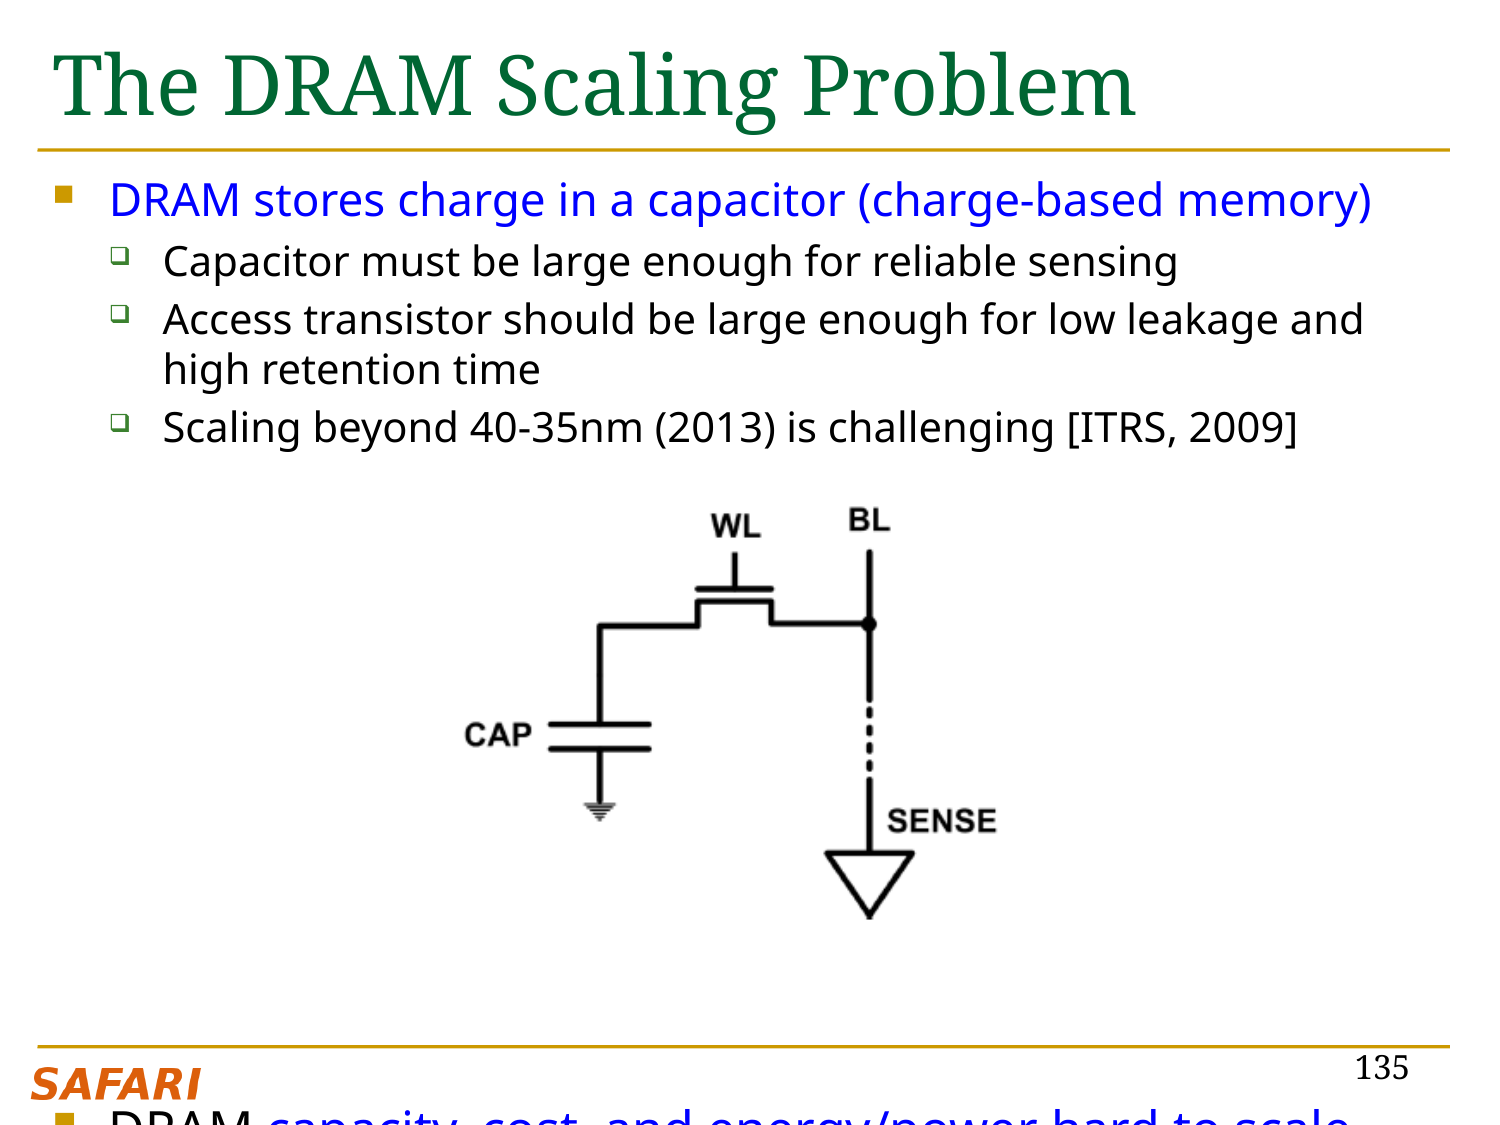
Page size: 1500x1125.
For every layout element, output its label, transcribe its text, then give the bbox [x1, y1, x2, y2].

list DRAM stores charge in a capacitor (charge-based memory) Capacitor must be large enough for reliable sensing Access transistor should be large enough for low leakage and high retention time Scaling beyond 40-35nm (2013) is challenging [ITRS, 2009] DRAM capacity, cost, and energy/power hard to scale [37, 163, 1451, 1016]
picture [437, 457, 1026, 963]
title The DRAM Scaling Problem [37, 24, 1451, 163]
picture [29, 1058, 207, 1110]
slide_number 135 [1074, 1023, 1426, 1100]
